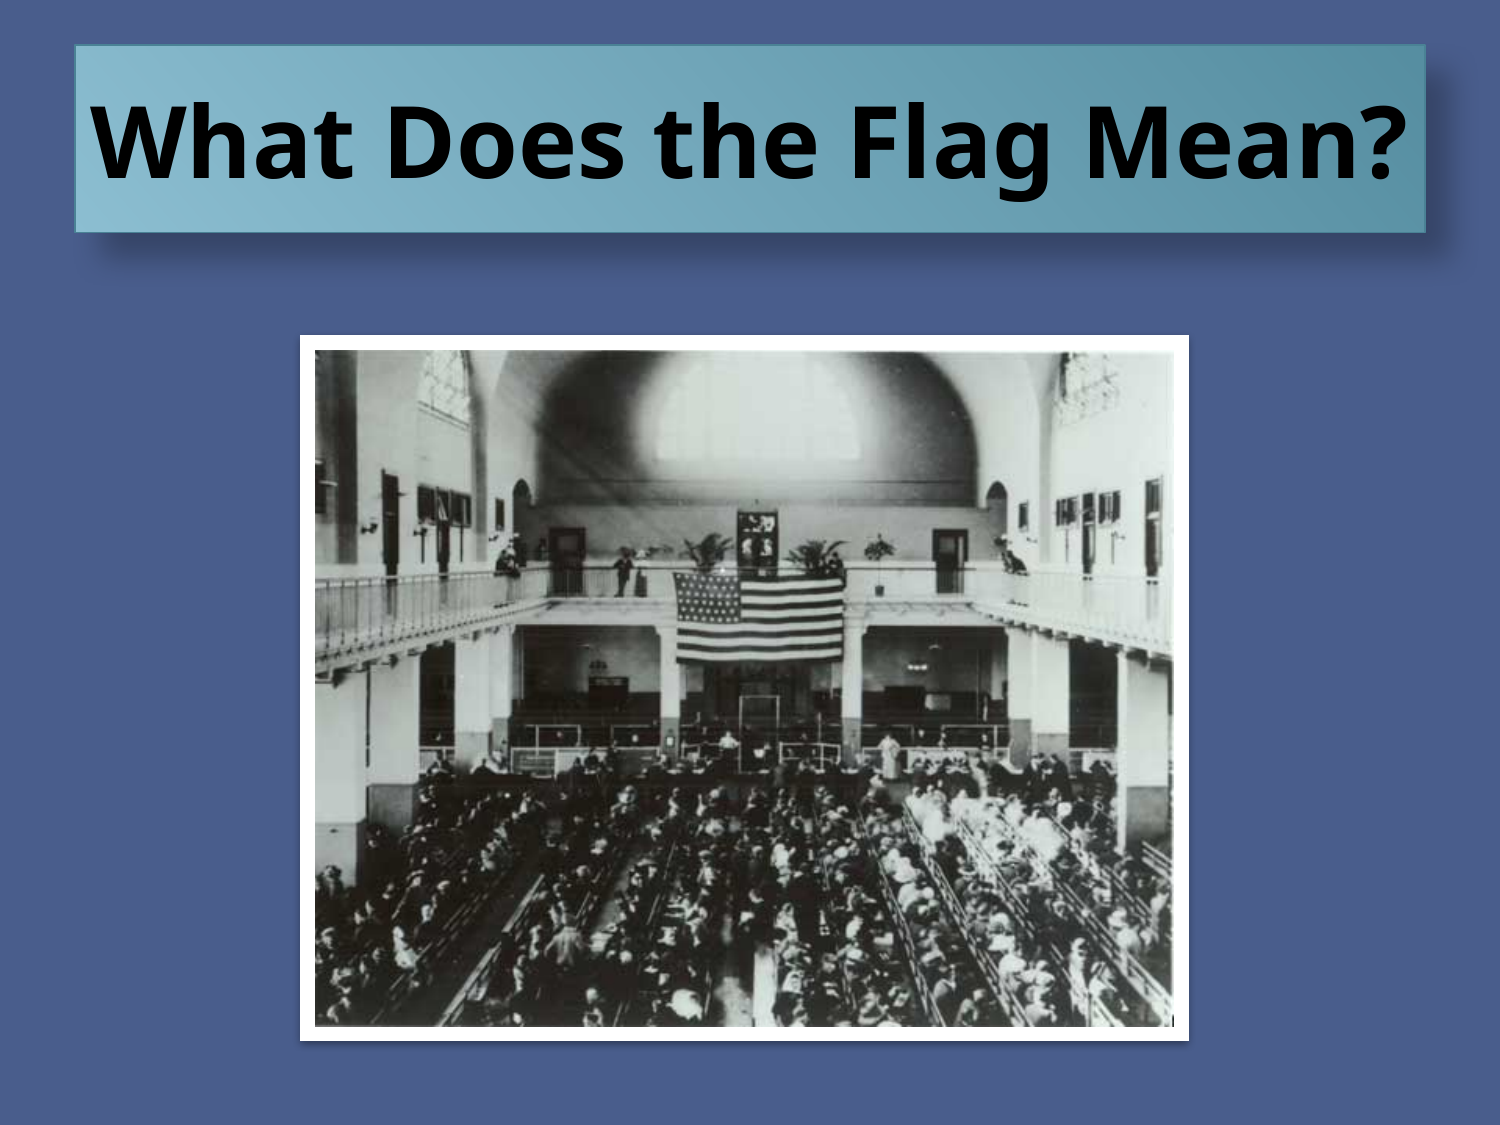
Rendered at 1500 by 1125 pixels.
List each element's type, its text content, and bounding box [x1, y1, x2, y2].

picture [314, 349, 1175, 1027]
title What Does the Flag Mean? [74, 44, 1426, 233]
